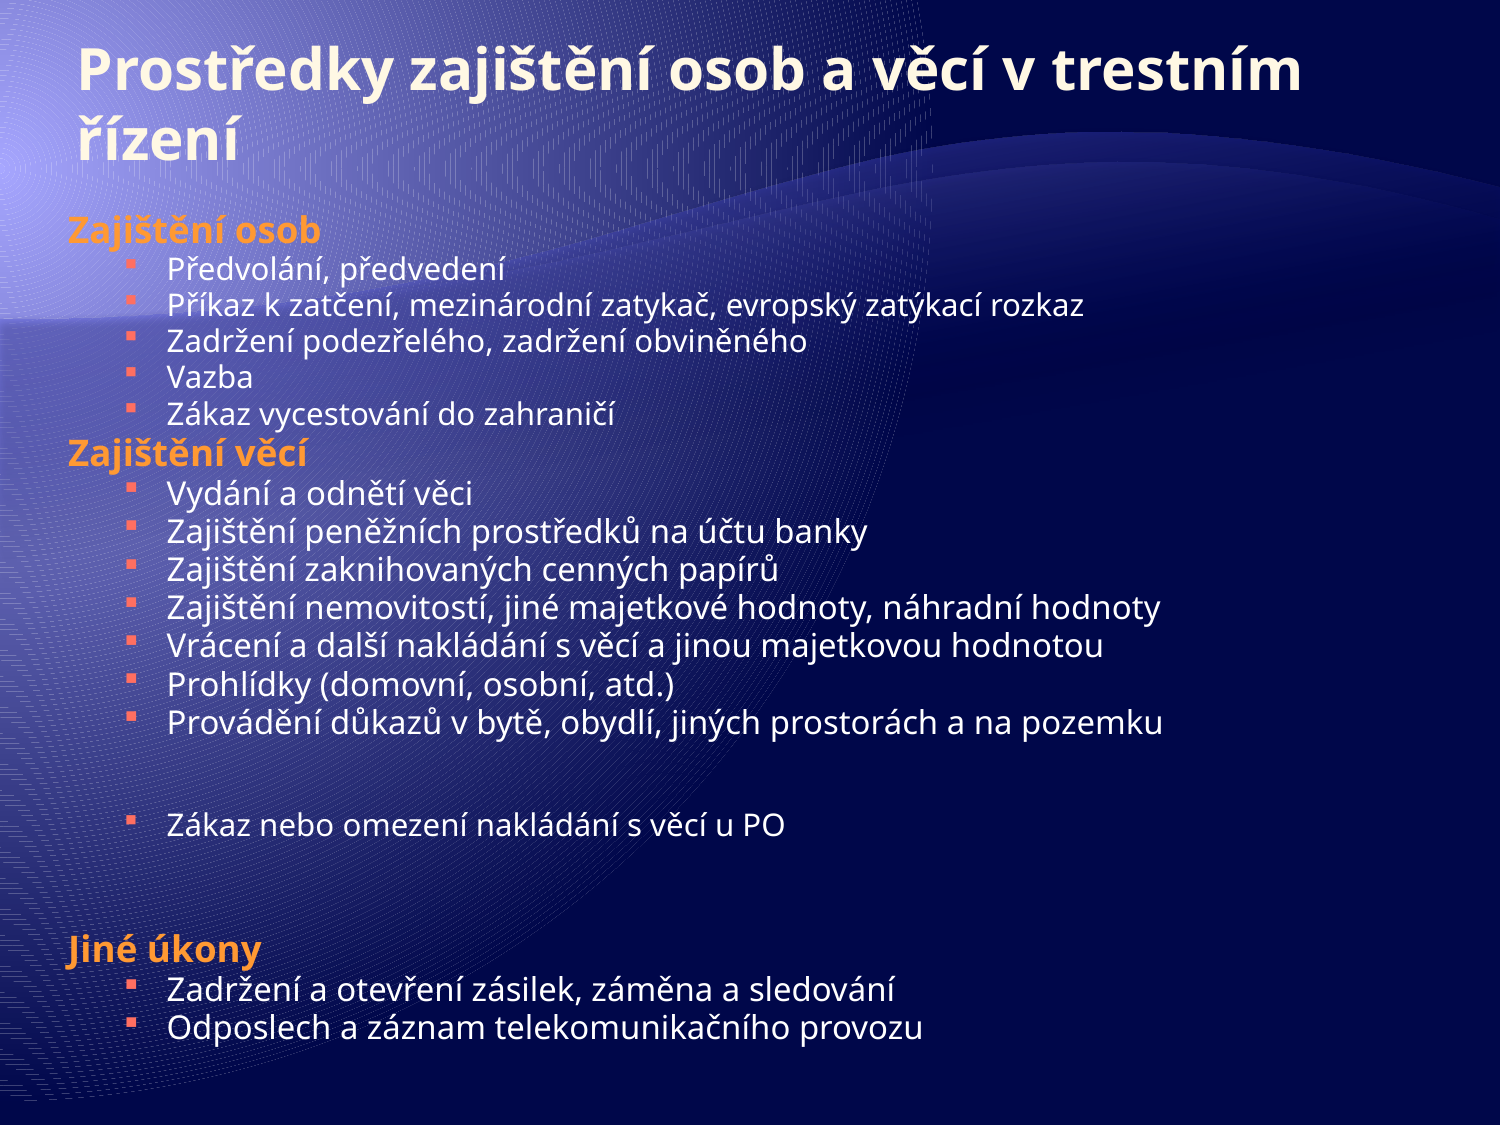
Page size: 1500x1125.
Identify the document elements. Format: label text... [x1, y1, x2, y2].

title Prostředky zajištění osob a věcí v trestním řízení [76, 54, 1427, 174]
list Zajištění osob Předvolání, předvedení Příkaz k zatčení, mezinárodní zatykač, evropský zatýkací rozkaz Zadržení podezřelého, zadržení obviněného Vazba Zákaz vycestování do zahraničí Zajištění věcí Vydání a odnětí věci Zajištění peněžních prostředků na účtu banky Zajištění zaknihovaných cenných papírů Zajištění nemovitostí, jiné majetkové hodnoty, náhradní hodnoty Vrácení a další nakládání s věcí a jinou majetkovou hodnotou Prohlídky (domovní, osobní, atd.) Provádění důkazů v bytě, obydlí, jiných prostorách a na pozemku Zákaz nebo omezení nakládání s věcí u PO Jiné úkony Zadržení a otevření zásilek, záměna a sledování Odposlech a záznam telekomunikačního provozu [53, 208, 1367, 1059]
